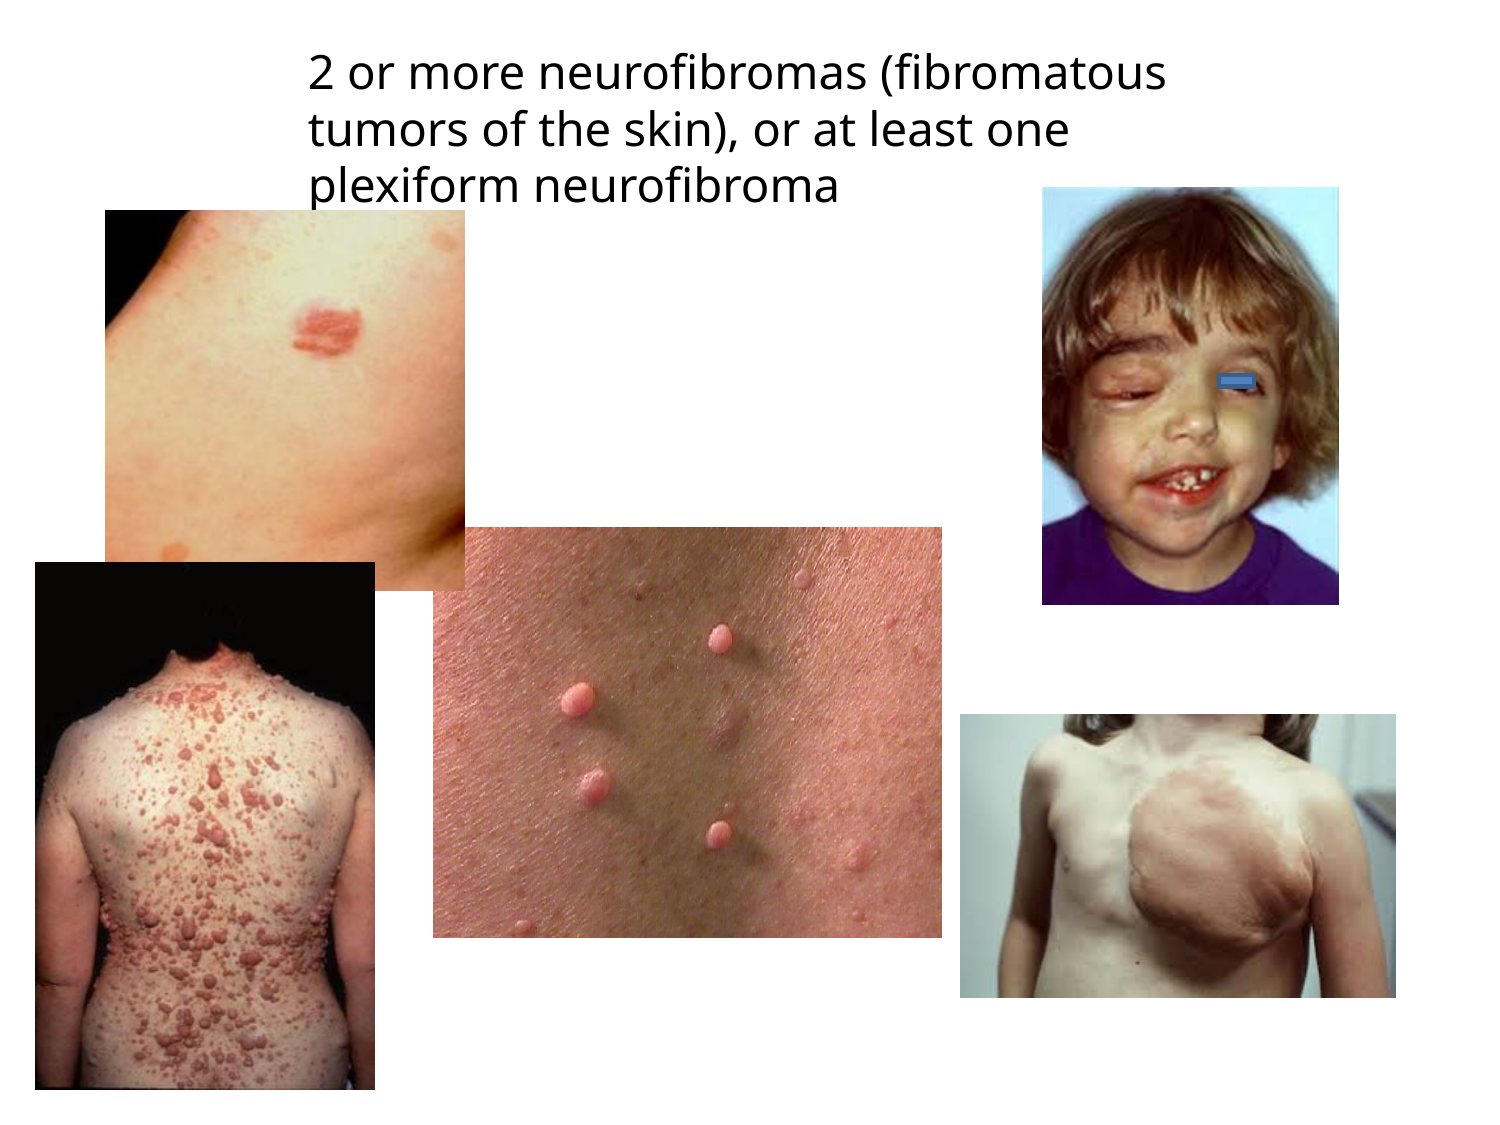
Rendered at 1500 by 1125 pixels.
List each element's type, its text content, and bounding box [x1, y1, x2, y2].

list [1042, 187, 1339, 605]
picture [34, 210, 942, 1091]
picture [960, 714, 1396, 998]
list 2 or more neurofibromas (fibromatous tumors of the skin), or at least one plexiform neurofibroma [292, 34, 1196, 223]
